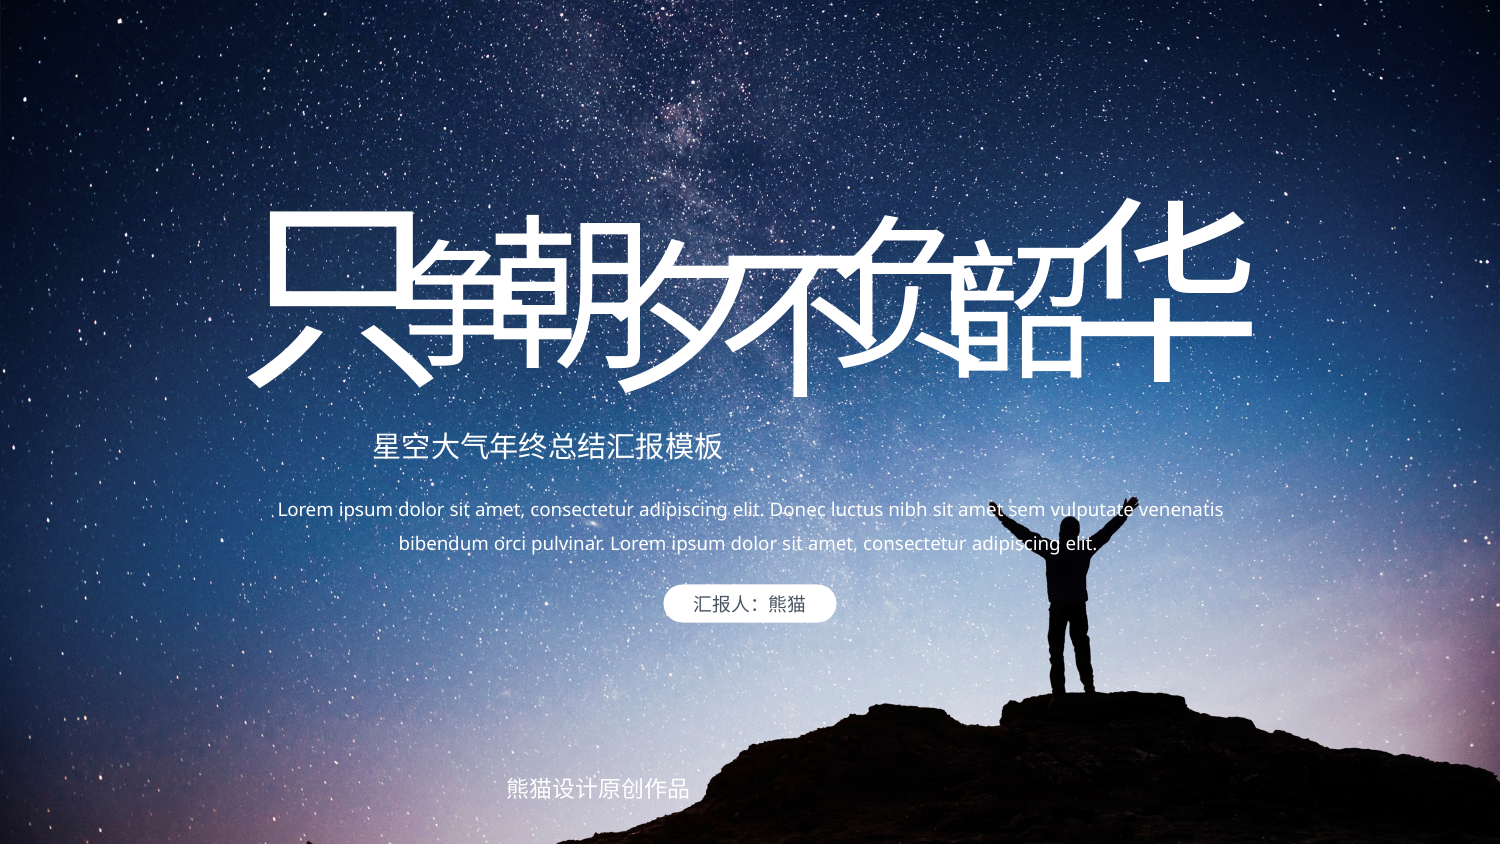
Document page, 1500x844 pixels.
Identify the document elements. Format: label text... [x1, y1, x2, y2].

text_box 星空大气年终总结汇报模板 [357, 428, 1143, 471]
text_box 汇报人：熊猫 [663, 584, 837, 623]
picture [0, 0, 1500, 844]
text_box 熊猫设计原创作品 [491, 767, 1008, 810]
text_box Lorem ipsum dolor sit amet, consectetur adipiscing elit. Donec luctus nibh sit amet sem vulputate venenatis bibendum orci pulvinar. Lorem ipsum dolor sit amet, consectetur adipiscing elit. [259, 479, 1240, 562]
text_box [224, 155, 1276, 428]
